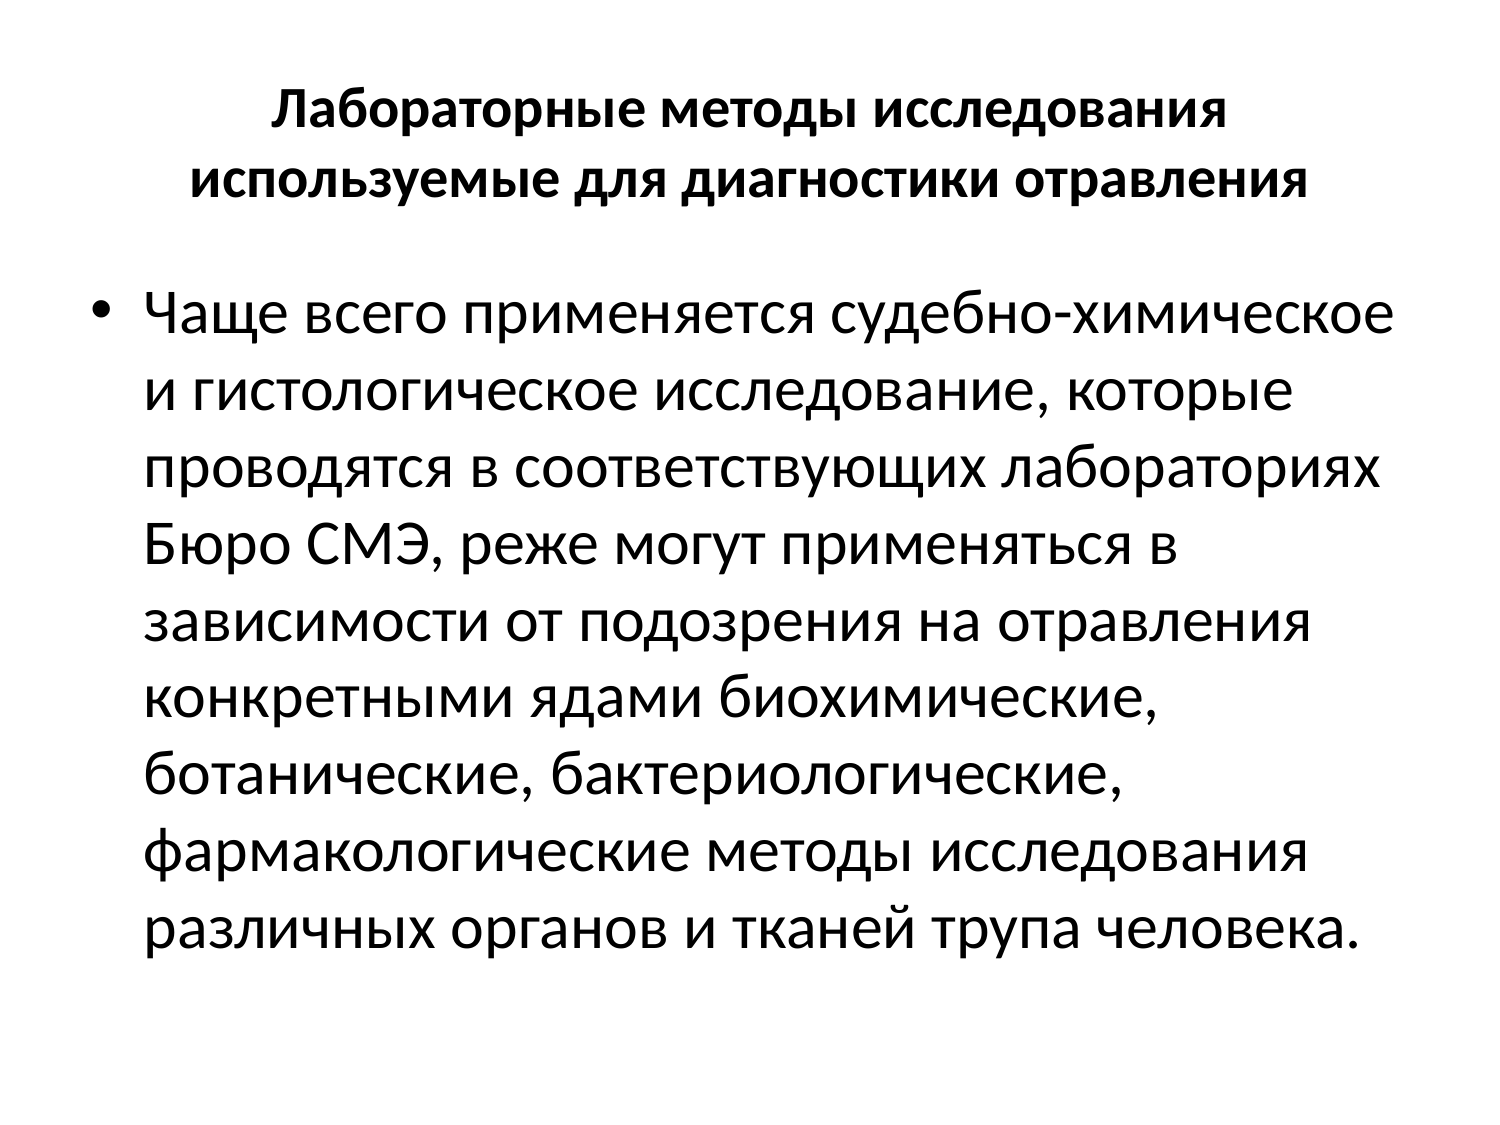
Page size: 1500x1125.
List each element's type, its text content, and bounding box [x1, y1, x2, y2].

list Чаще всего применяется судебно-химическое и гистологическое исследование, которые проводятся в соответствующих лабораториях Бюро СМЭ, реже могут применяться в зависимости от подозрения на отравления конкретными ядами биохимические, ботанические, бактериологические, фармакологические методы исследования различных органов и тканей трупа человека. [75, 262, 1425, 1005]
title Лабораторные методы исследования используемые для диагностики отравления [75, 45, 1425, 233]
